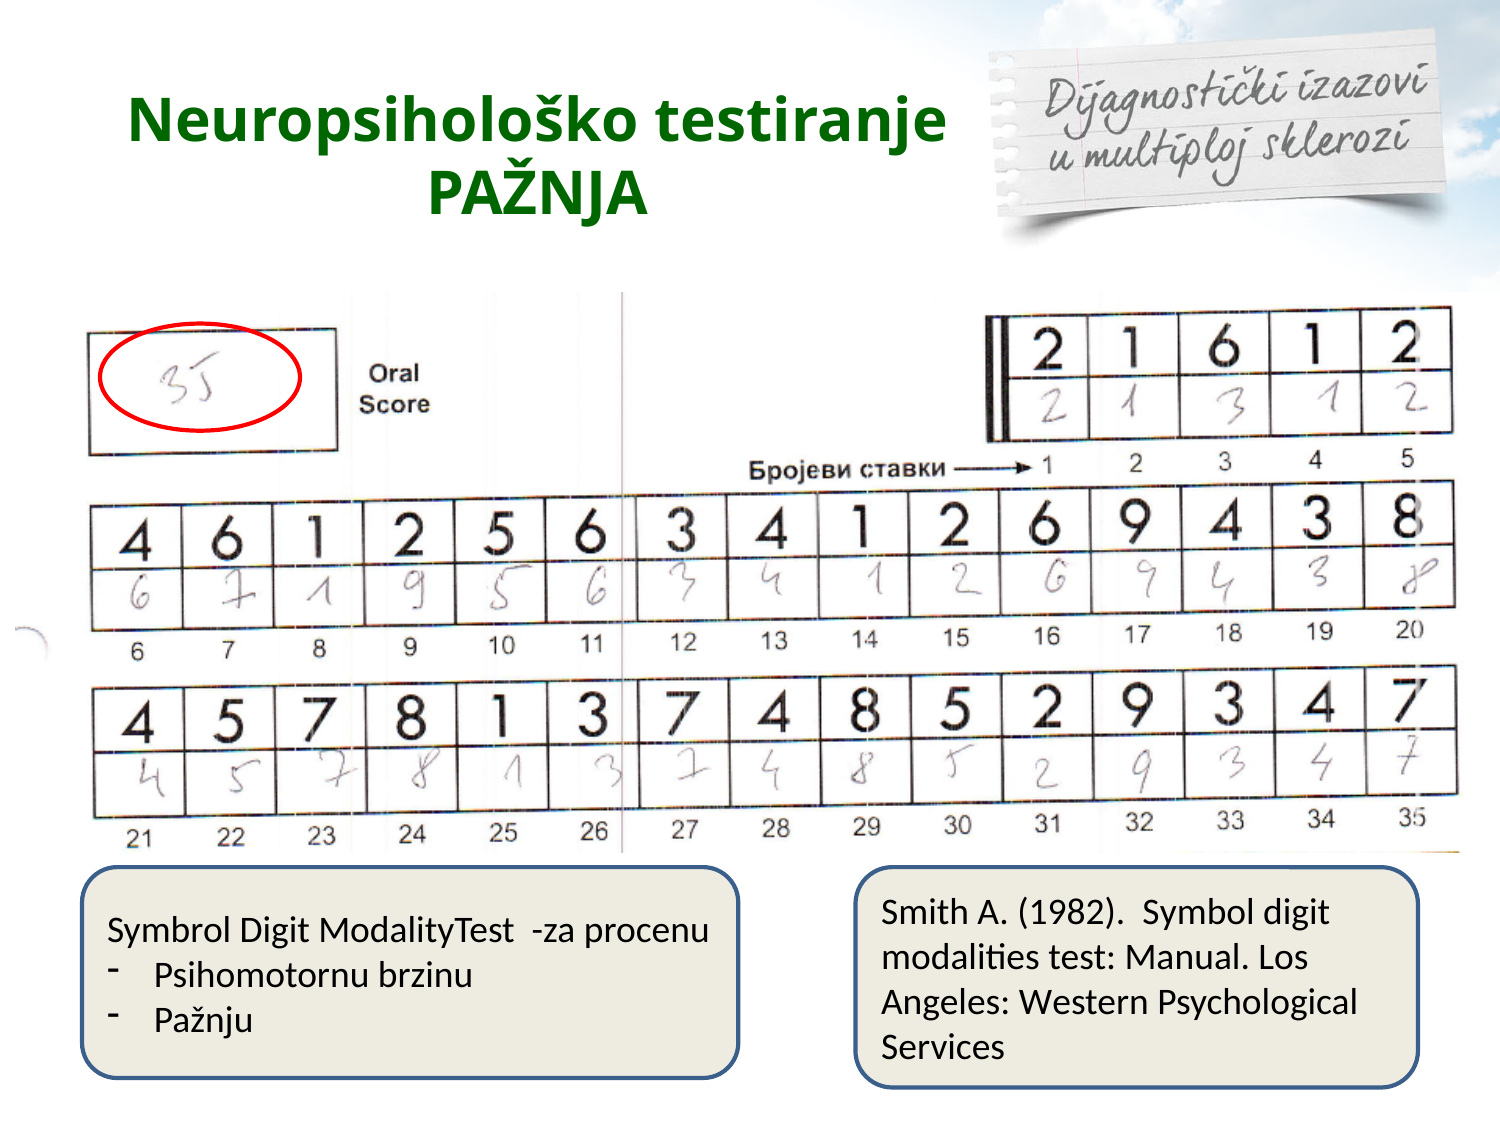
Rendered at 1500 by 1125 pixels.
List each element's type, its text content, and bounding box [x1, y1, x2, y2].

title Neuropsihološko testiranje PAŽNJA [74, 44, 1001, 263]
picture [0, 0, 1500, 1125]
text_box Smith A. (1982). Symbol digit modalities test: Manual. Los Angeles: Western Psychological Services [853, 865, 1421, 1090]
text_box Symbrol Digit ModalityTest -za procenu Psihomotornu brzinu Pažnju [79, 865, 741, 1081]
